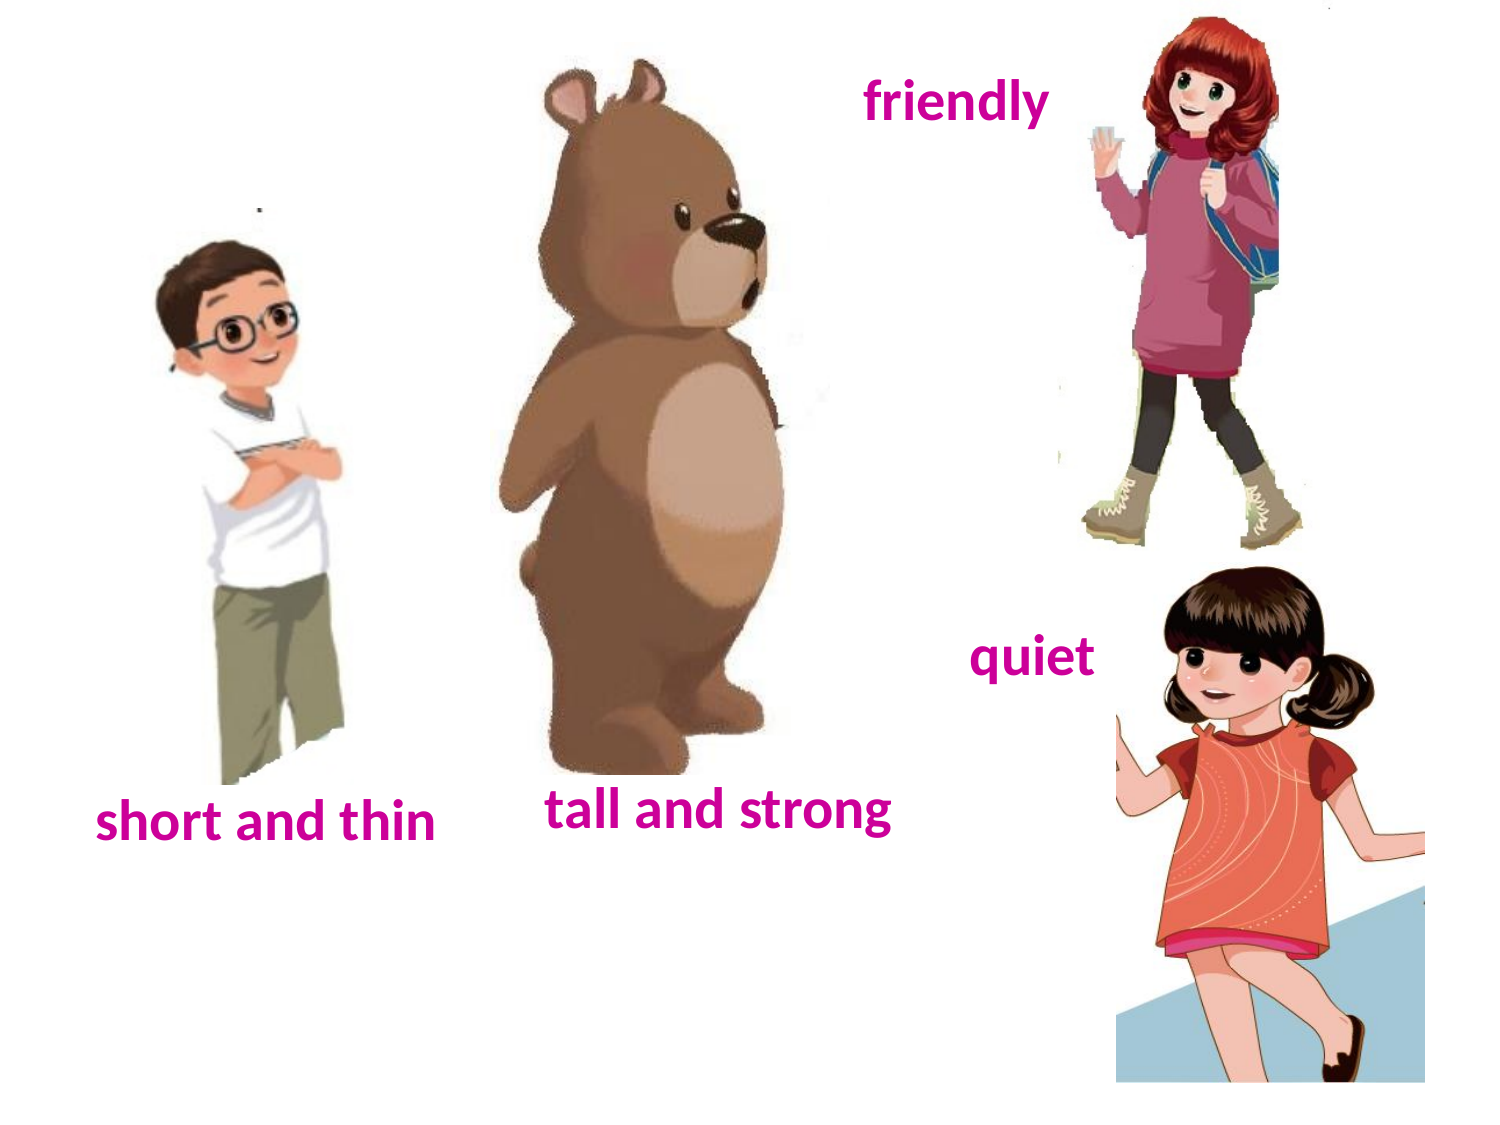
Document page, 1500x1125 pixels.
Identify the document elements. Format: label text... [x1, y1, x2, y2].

picture [1056, 0, 1353, 553]
text_box friendly [835, 54, 1051, 140]
picture [1115, 562, 1425, 1083]
text_box short and thin [41, 775, 526, 860]
picture [76, 207, 354, 785]
text_box tall and strong [526, 763, 975, 848]
text_box quiet [915, 609, 1110, 695]
picture [489, 42, 830, 776]
